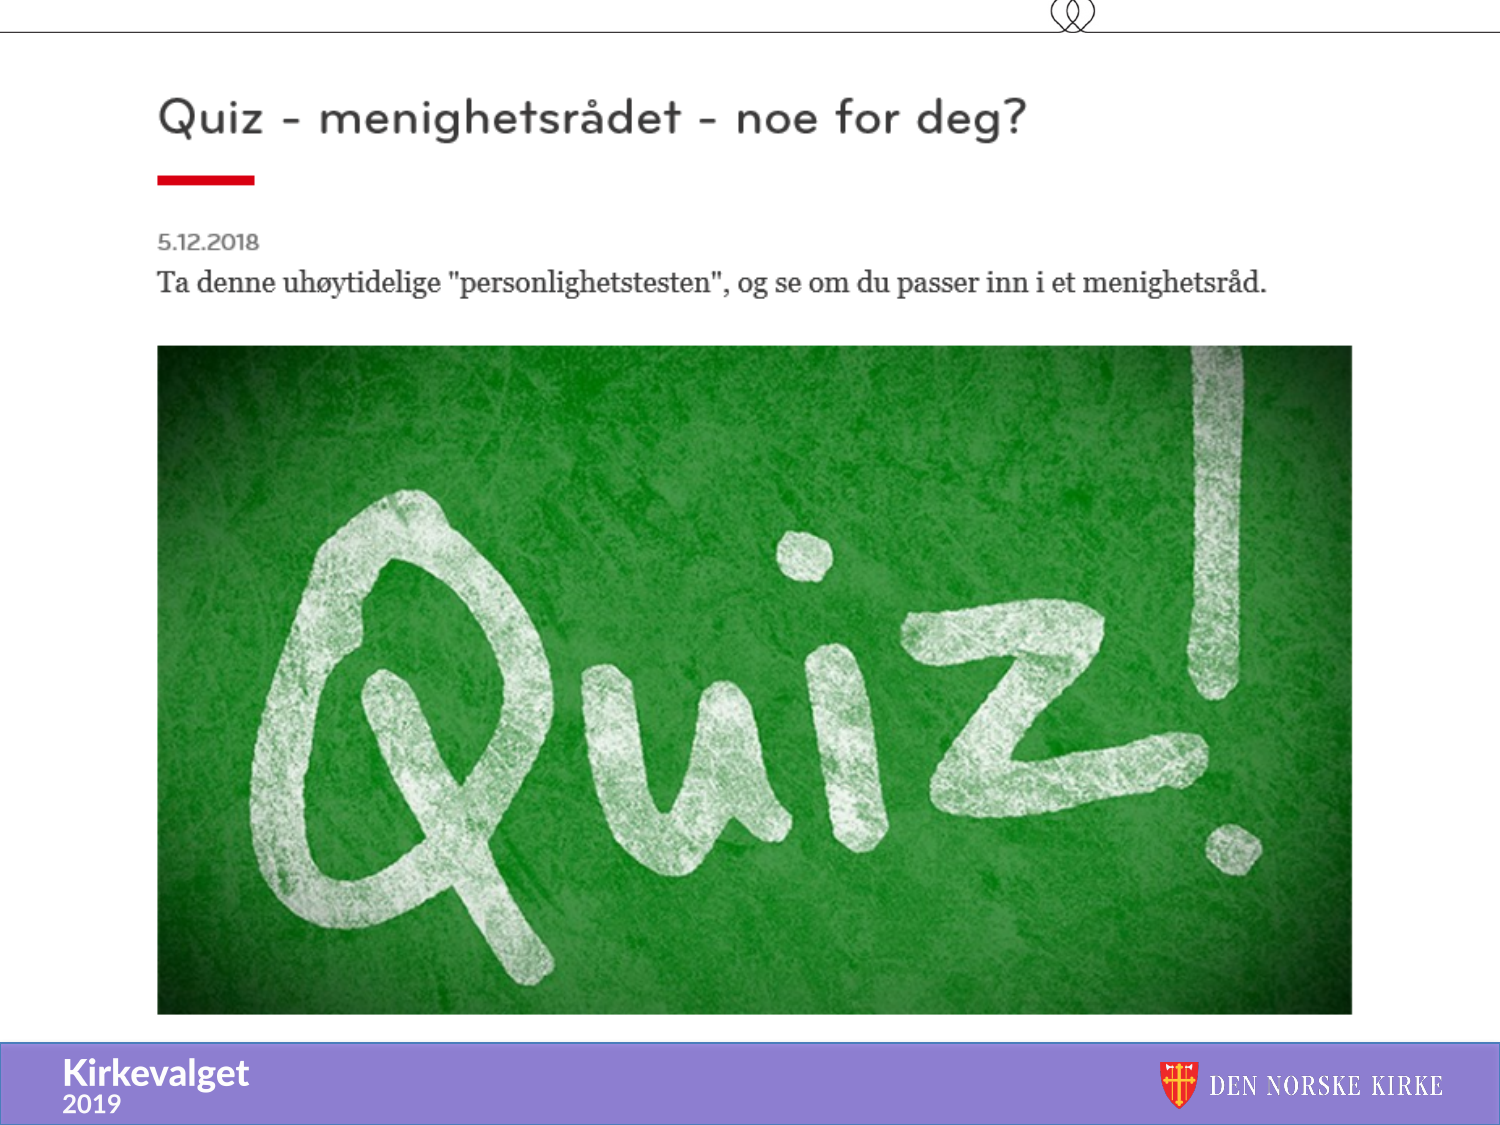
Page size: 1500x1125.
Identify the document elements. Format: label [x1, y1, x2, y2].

picture [148, 56, 1376, 1036]
picture [1160, 1062, 1442, 1109]
picture [39, 1039, 284, 1125]
picture [0, 0, 1500, 33]
